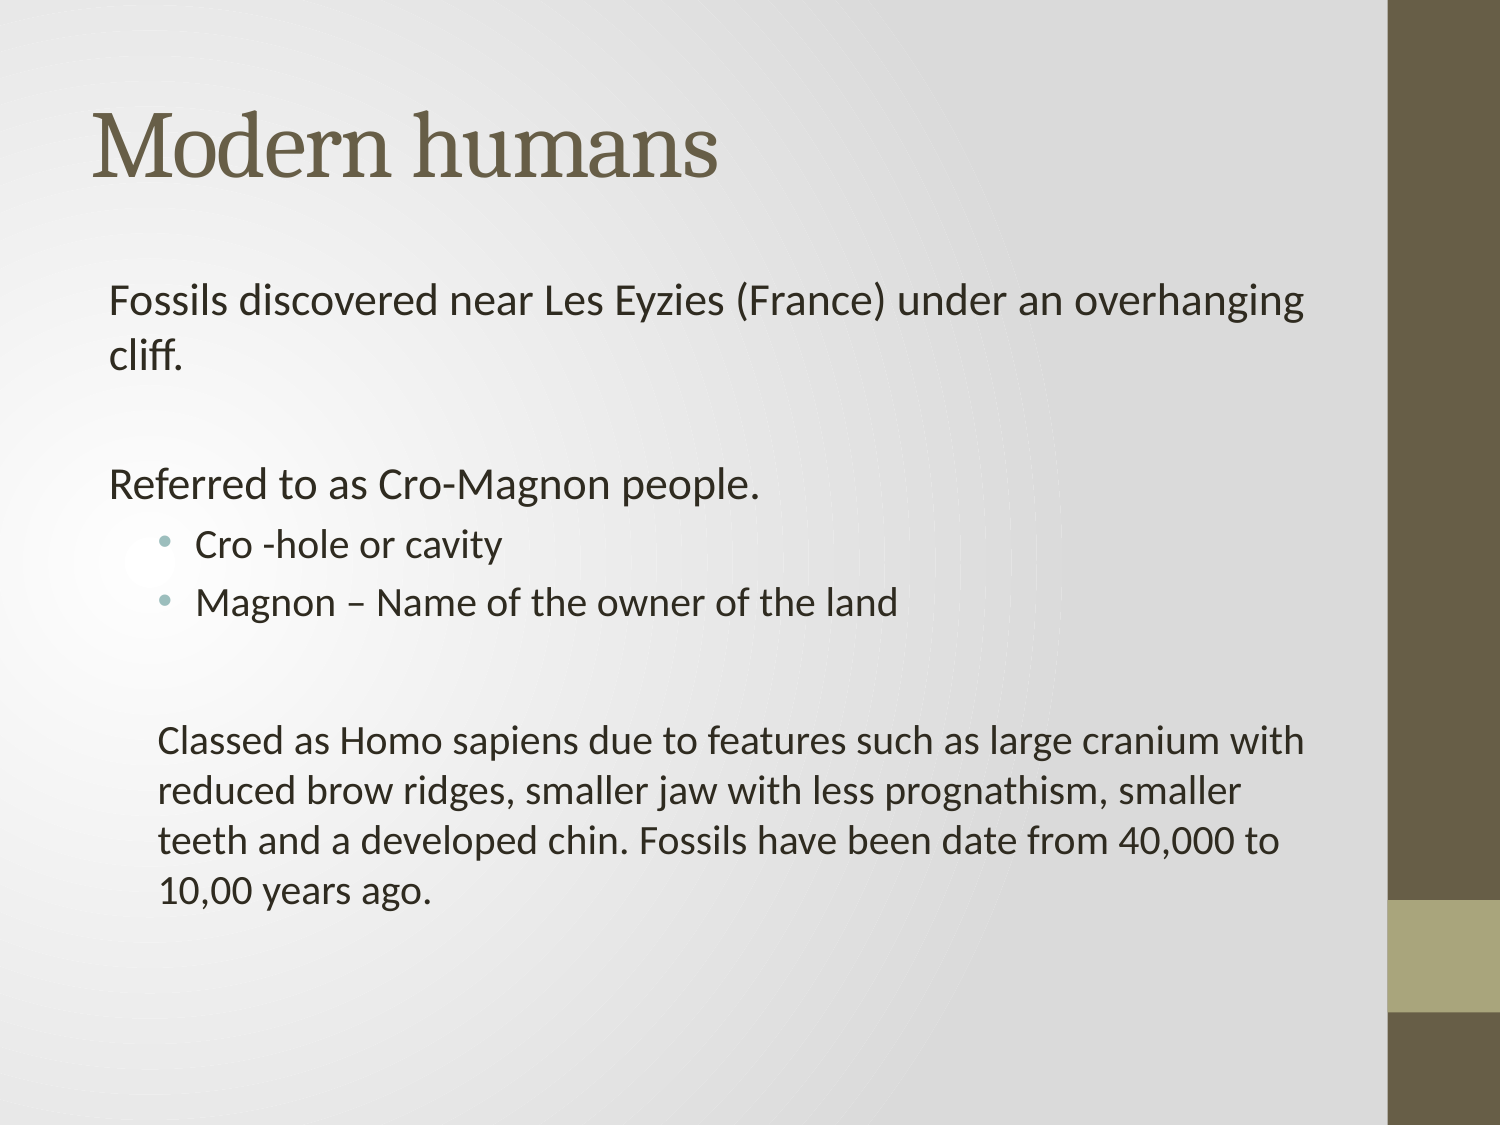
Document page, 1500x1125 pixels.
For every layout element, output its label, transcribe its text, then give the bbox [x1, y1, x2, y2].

title Modern humans [75, 45, 1325, 233]
list Fossils discovered near Les Eyzies (France) under an overhanging cliff. Referred to as Cro-Magnon people. Cro -hole or cavity Magnon – Name of the owner of the land Classed as Homo sapiens due to features such as large cranium with reduced brow ridges, smaller jaw with less prognathism, smaller teeth and a developed chin. Fossils have been date from 40,000 to 10,00 years ago. [75, 262, 1325, 1050]
